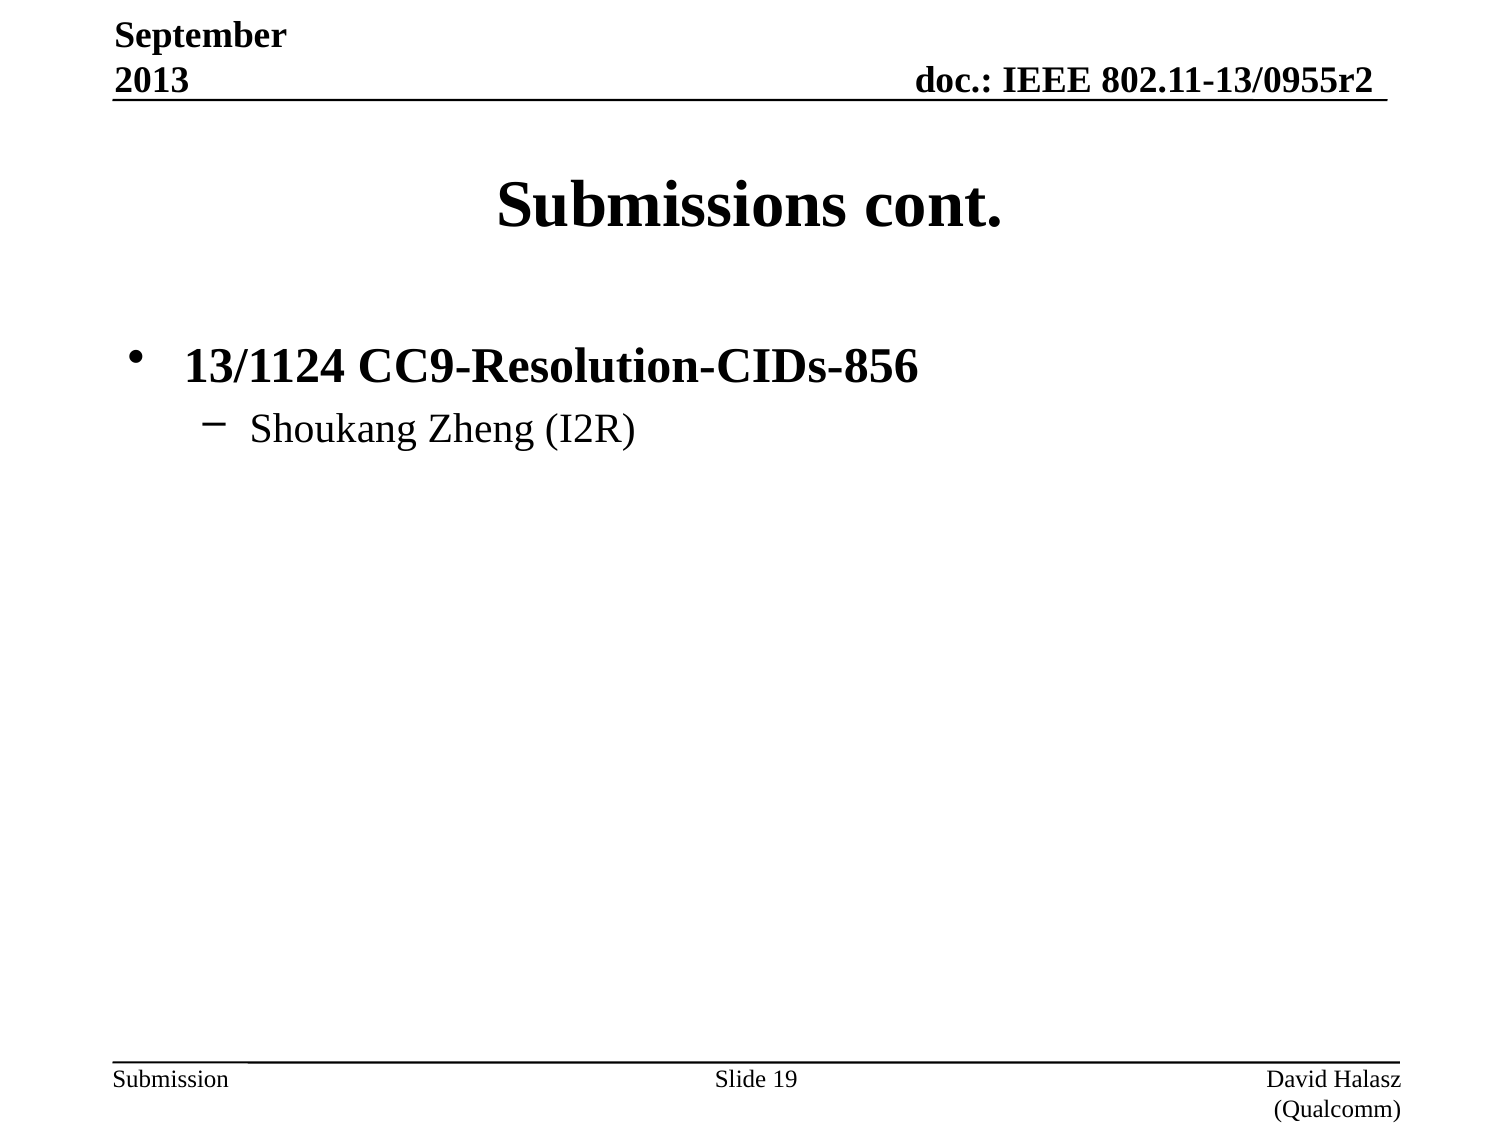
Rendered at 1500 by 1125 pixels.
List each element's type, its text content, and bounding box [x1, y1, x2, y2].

slide_number Slide 19 [712, 1061, 800, 1093]
footer David Halasz (Qualcomm) [1264, 1061, 1402, 1093]
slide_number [114, 54, 333, 101]
title Submissions cont. [112, 112, 1388, 288]
list 13/1124 CC9-Resolution-CIDs-856 Shoukang Zheng (I2R) [112, 324, 1388, 1001]
